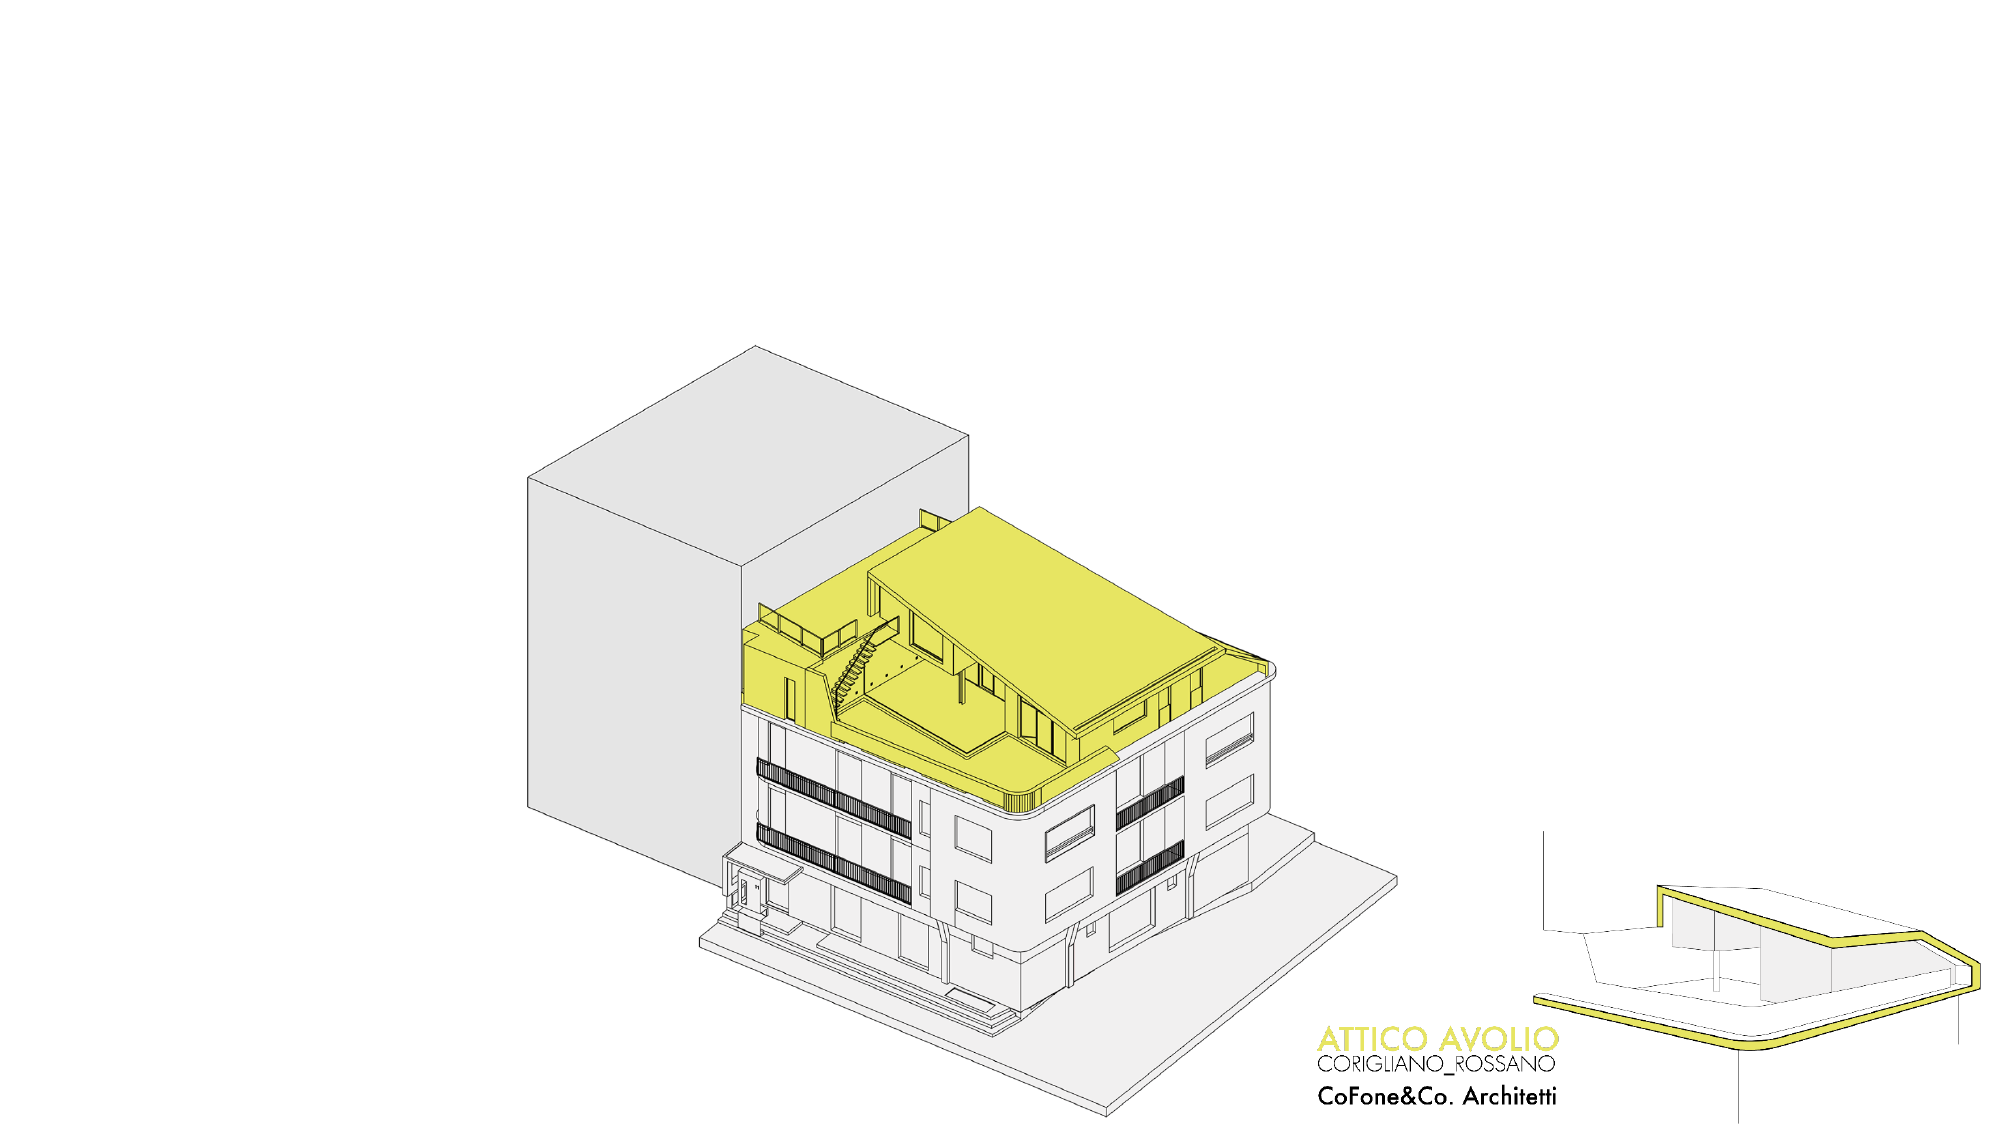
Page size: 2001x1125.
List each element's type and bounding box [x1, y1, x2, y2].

picture [361, 93, 2000, 1125]
